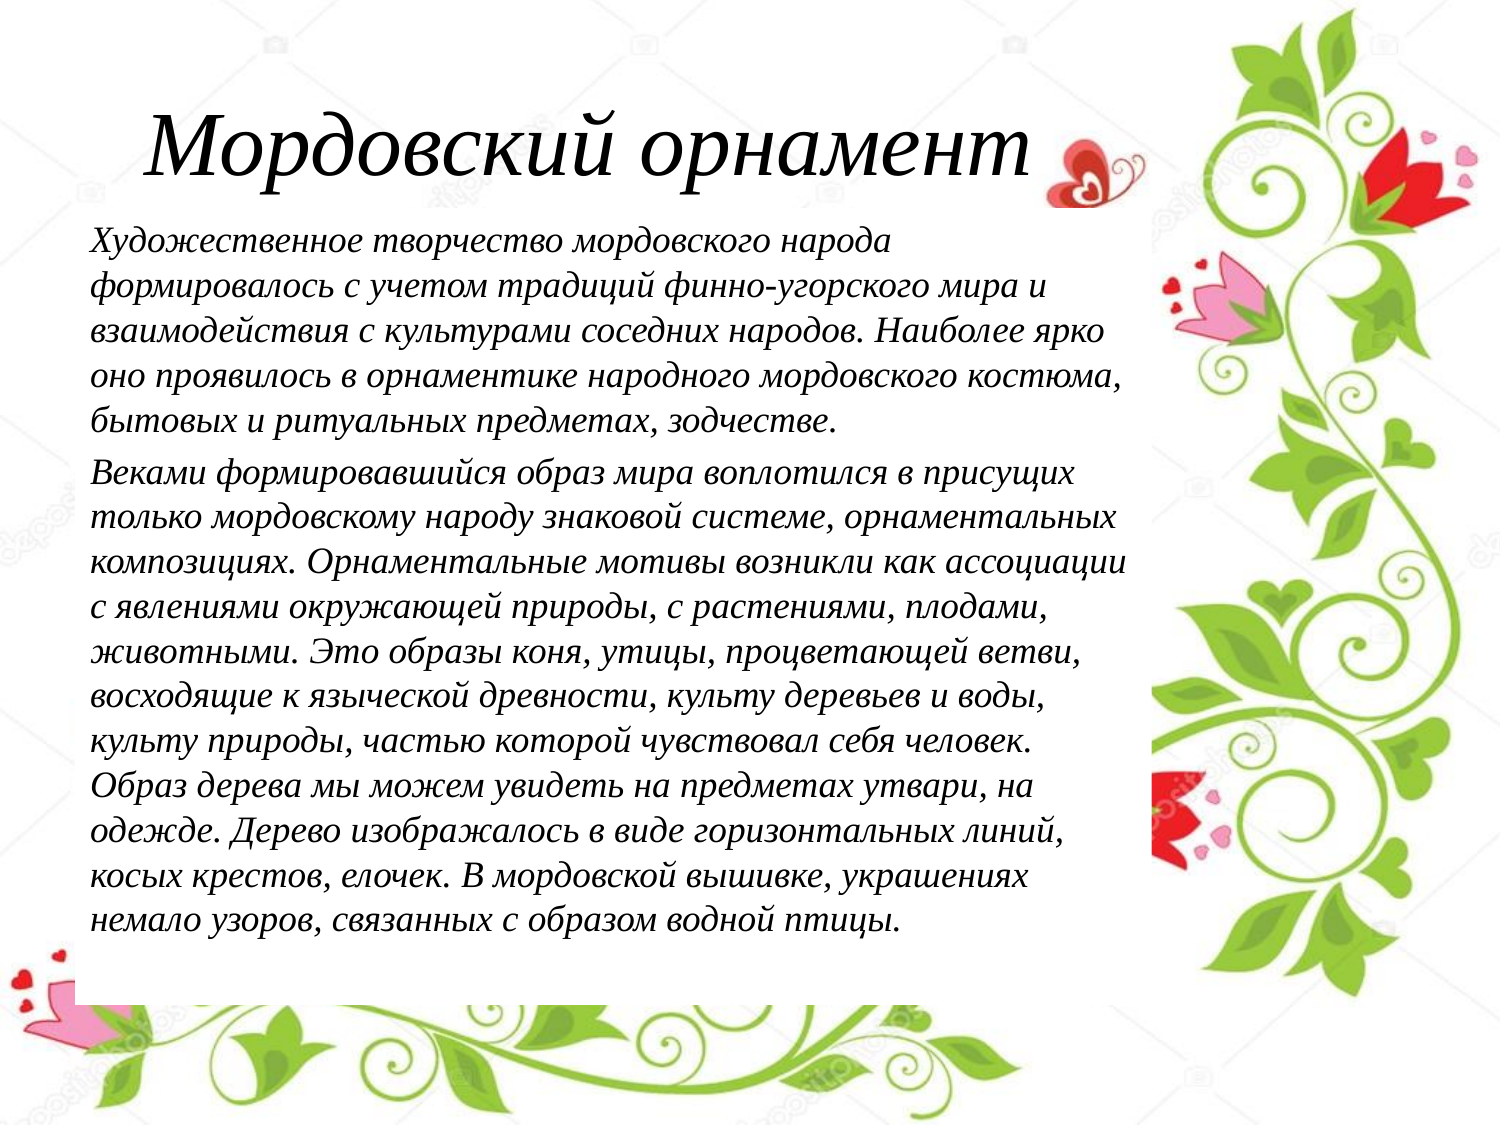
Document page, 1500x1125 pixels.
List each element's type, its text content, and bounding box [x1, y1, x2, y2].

list Художественное творчество мордовского народа формировалось с учетом традиций финно-угорского мира и взаимодействия с культурами соседних народов. Наиболее ярко оно проявилось в орнаментике народного мордовского костюма, бытовых и ритуальных предметах, зодчестве. Веками формировавшийся образ мира воплотился в присущих только мордовскому народу знаковой системе, орнаментальных композициях. Орнаментальные мотивы возникли как ассоциации с явлениями окружающей природы, с растениями, плодами, животными. Это образы коня, утицы, процветающей ветви, восходящие к языческой древности, культу деревьев и воды, культу природы, частью которой чувствовал себя человек. Образ дерева мы можем увидеть на предметах утвари, на одежде. Дерево изображалось в виде горизонтальных линий, косых крестов, елочек. В мордовской вышивке, украшениях немало узоров, связанных с образом водной птицы. [75, 208, 1152, 1005]
picture [0, 0, 1500, 1125]
title Мордовский орнамент [75, 45, 1105, 208]
